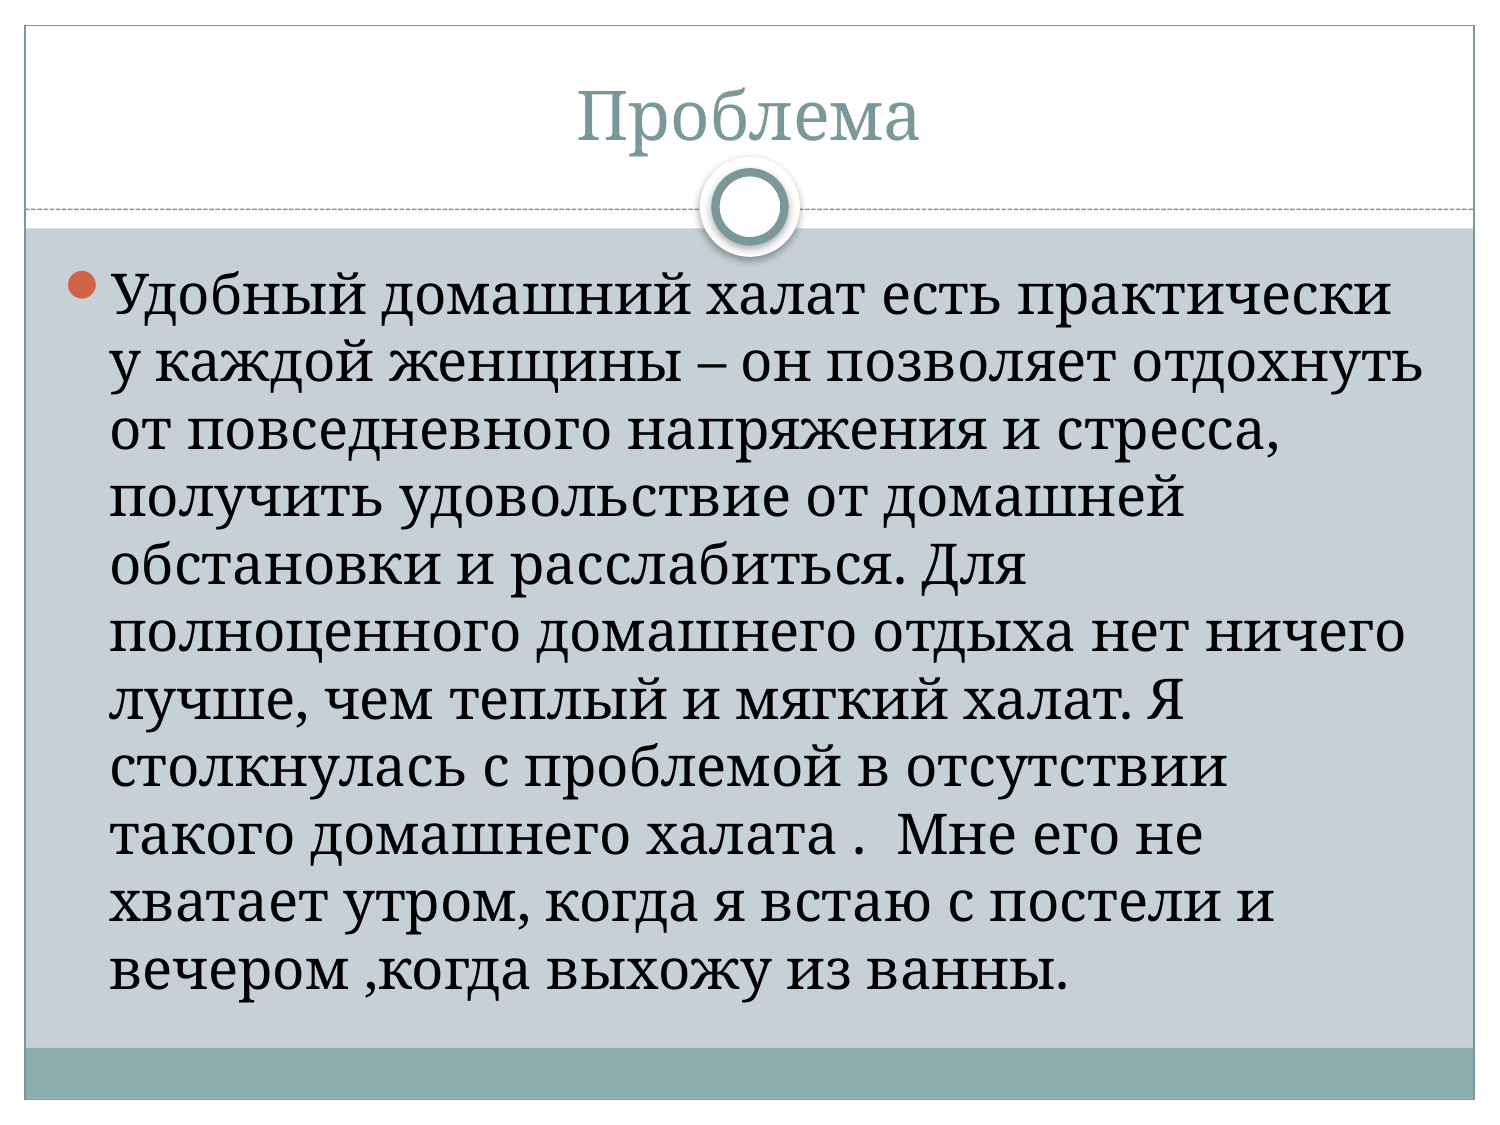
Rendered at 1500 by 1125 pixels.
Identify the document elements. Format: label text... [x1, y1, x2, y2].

list Удобный домашний халат есть практически у каждой женщины – он позволяет отдохнуть от повседневного напряжения и стресса, получить удовольствие от домашней обстановки и расслабиться. Для полноценного домашнего отдыха нет ничего лучше, чем теплый и мягкий халат. Я столкнулась с проблемой в отсутствии такого домашнего халата . Мне его не хватает утром, когда я встаю с постели и вечером ,когда выхожу из ванны. [49, 250, 1445, 1001]
title Проблема [49, 37, 1450, 162]
